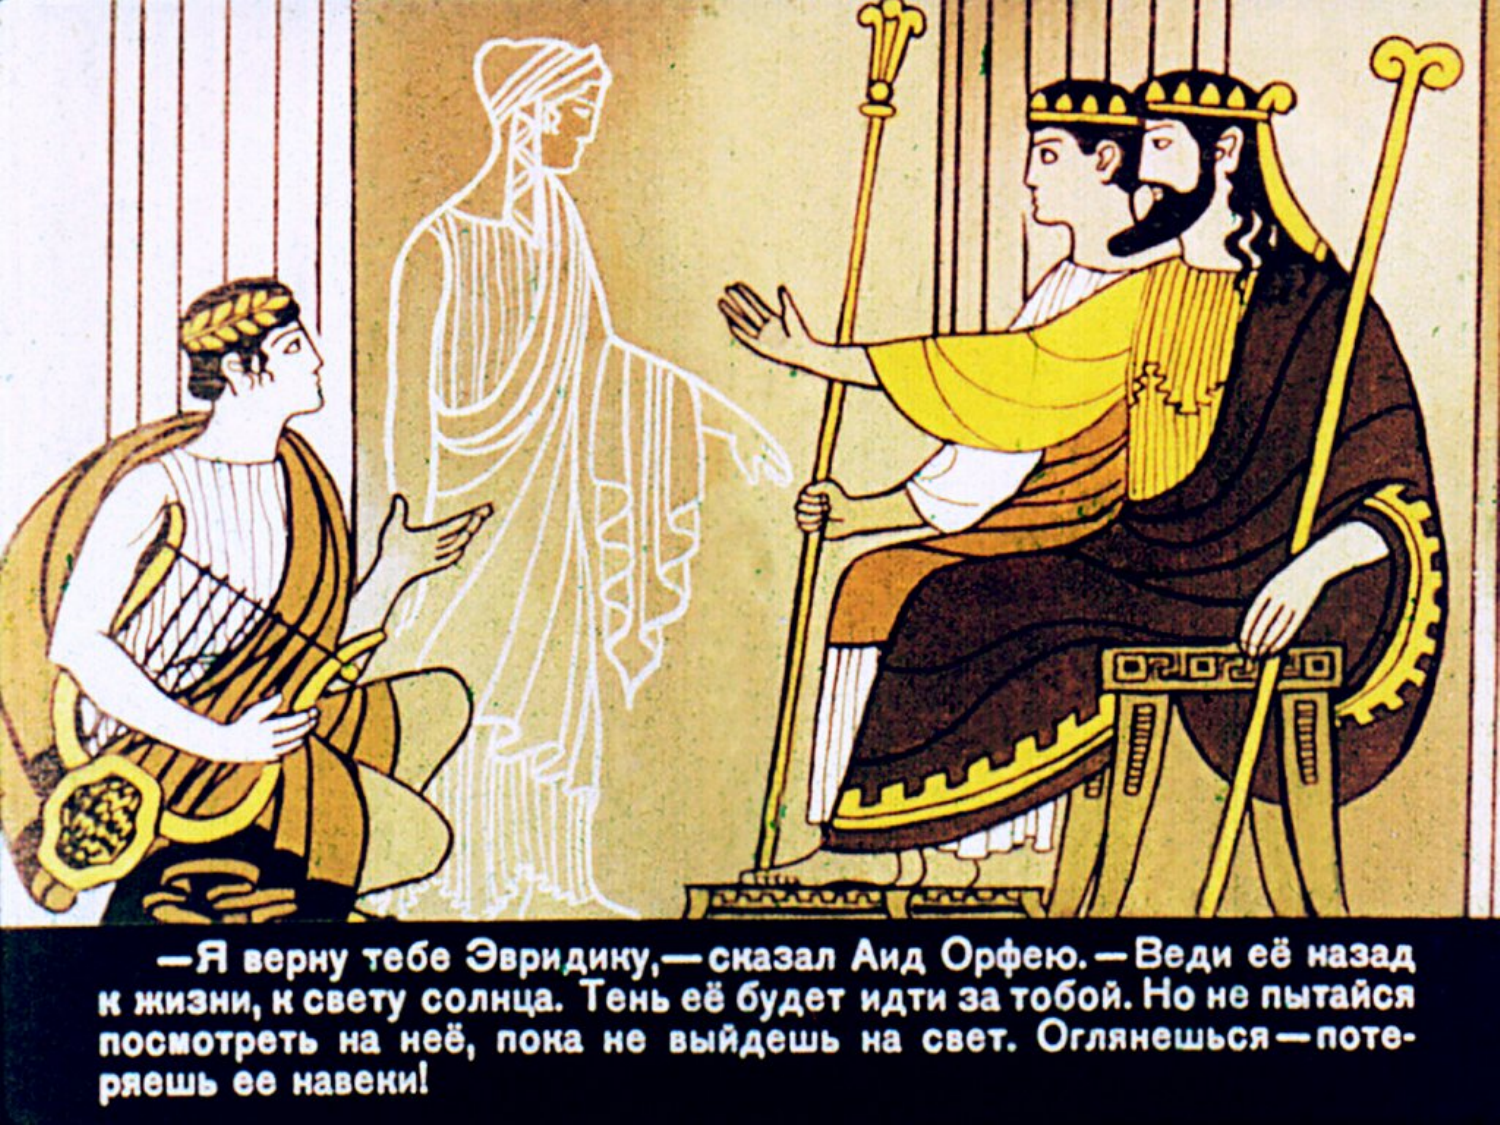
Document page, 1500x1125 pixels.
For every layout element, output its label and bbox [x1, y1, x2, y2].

list [0, 0, 1500, 1125]
